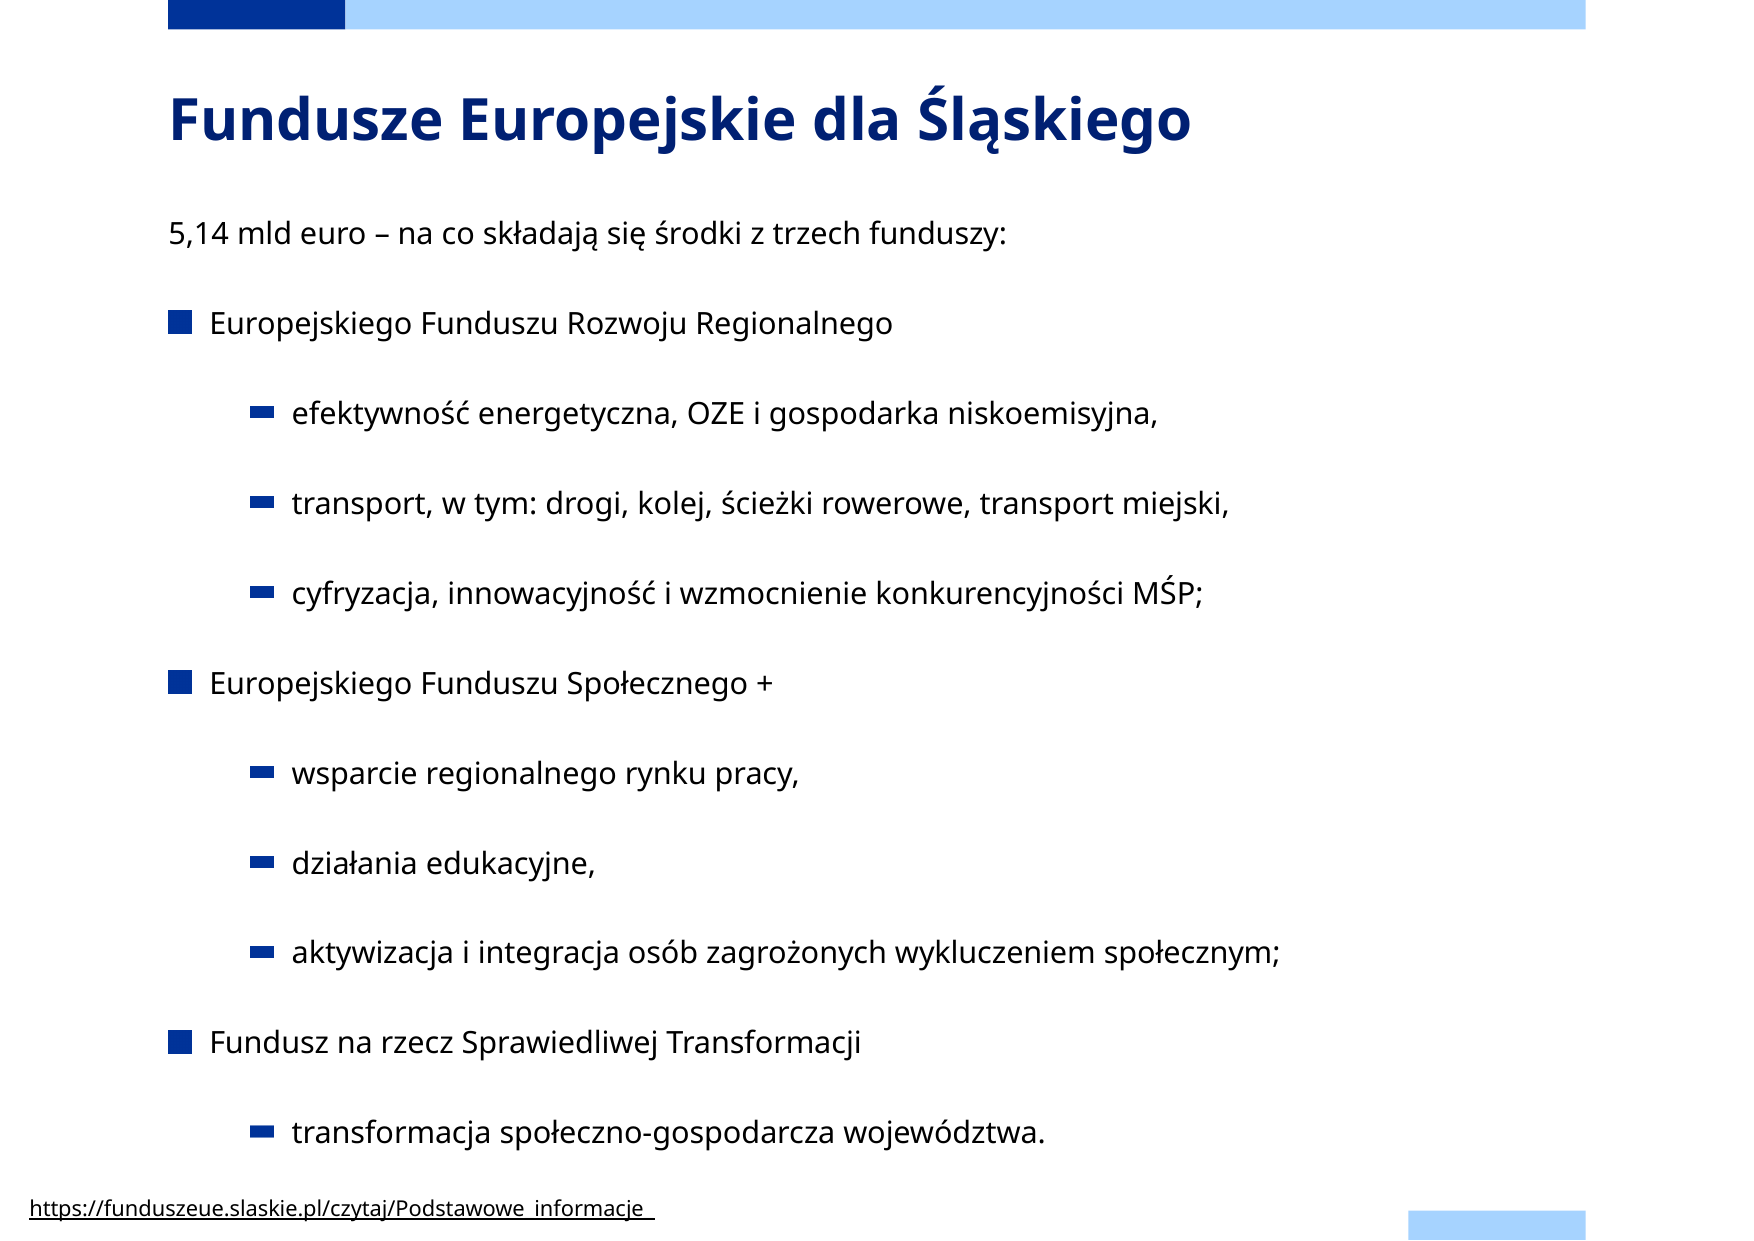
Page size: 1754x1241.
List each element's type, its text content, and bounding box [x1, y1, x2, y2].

picture [250, 490, 274, 514]
picture [168, 670, 192, 694]
picture [168, 310, 192, 334]
picture [250, 400, 274, 424]
title Fundusze Europejskie dla Śląskiego [168, 76, 1586, 160]
picture [250, 940, 274, 964]
picture [250, 580, 274, 604]
picture [250, 760, 274, 784]
picture [250, 1119, 274, 1144]
picture [250, 850, 274, 874]
picture [168, 1030, 192, 1054]
text_box https://funduszeue.slaskie.pl/czytaj/Podstawowe_informacje_ [14, 1187, 676, 1232]
list 5,14 mld euro – na co składają się środki z trzech funduszy: Europejskiego Funduszu Rozwoju Regionalnego efektywność energetyczna, OZE i gospodarka niskoemisyjna, transport, w tym: drogi, kolej, ścieżki rowerowe, transport miejski, cyfryzacja, innowacyjność i wzmocnienie konkurencyjności MŚP; Europejskiego Funduszu Społecznego + wsparcie regionalnego rynku pracy, działania edukacyjne, aktywizacja i integracja osób zagrożonych wykluczeniem społecznym; Fundusz na rzecz Sprawiedliwej Transformacji transformacja społeczno-gospodarcza województwa. [168, 206, 1586, 1152]
